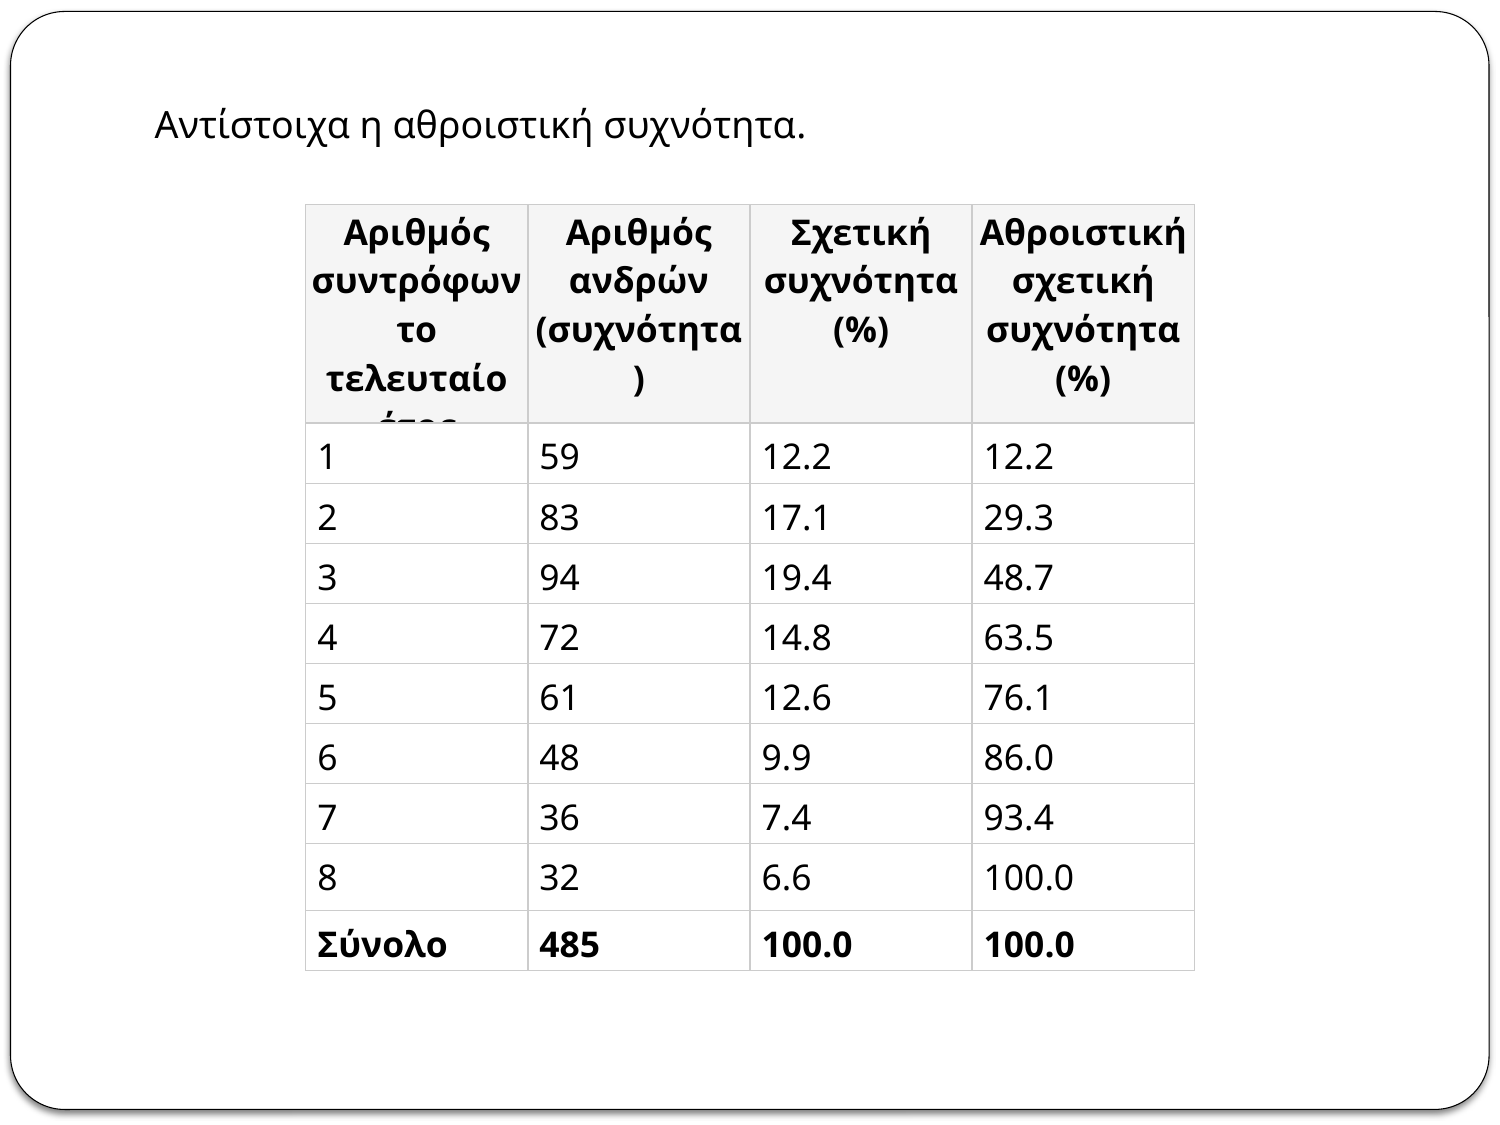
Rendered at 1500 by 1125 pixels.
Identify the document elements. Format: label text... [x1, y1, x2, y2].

table_cell 100.0 [751, 911, 971, 970]
text_box Αντίστοιχα η αθροιστική συχνότητα. [117, 93, 844, 154]
table_cell 7.4 [751, 784, 971, 843]
table_cell 7 [306, 784, 527, 843]
table_cell 3 [306, 544, 527, 603]
table_cell 5 [306, 664, 527, 723]
table_cell 76.1 [973, 664, 1194, 723]
table_cell 48.7 [973, 544, 1194, 603]
table_cell 93.4 [973, 784, 1194, 843]
table_cell 19.4 [751, 544, 971, 603]
table_cell 6.6 [751, 844, 971, 910]
table_header Αριθμός συντρόφων το τελευταίο έτος [306, 205, 527, 422]
table_cell 4 [306, 604, 527, 663]
table_cell 8 [306, 844, 527, 910]
table_cell 9.9 [751, 724, 971, 783]
table_header Σχετική συχνότητα (%) [751, 205, 971, 422]
table_cell 2 [306, 484, 527, 543]
table_cell 48 [529, 724, 749, 783]
table_cell 72 [529, 604, 749, 663]
table_cell 32 [529, 844, 749, 910]
table_cell 17.1 [751, 484, 971, 543]
table_cell 100.0 [973, 911, 1194, 970]
table_cell 61 [529, 664, 749, 723]
table_cell 86.0 [973, 724, 1194, 783]
table_cell 12.2 [973, 424, 1194, 483]
table_cell 29.3 [973, 484, 1194, 543]
table_cell 63.5 [973, 604, 1194, 663]
table_cell 6 [306, 724, 527, 783]
table_cell Σύνολο [306, 911, 527, 970]
table_cell 36 [529, 784, 749, 843]
table_header Αθροιστική σχετική συχνότητα (%) [973, 205, 1194, 422]
table_cell 12.6 [751, 664, 971, 723]
table_cell 100.0 [973, 844, 1194, 910]
table_cell 83 [529, 484, 749, 543]
table_cell 94 [529, 544, 749, 603]
table_header Αριθμός ανδρών (συχνότητα) [529, 205, 749, 422]
table_cell 1 [306, 424, 527, 483]
table_cell 14.8 [751, 604, 971, 663]
table_cell 12.2 [751, 424, 971, 483]
table_cell 59 [529, 424, 749, 483]
table_cell 485 [529, 911, 749, 970]
